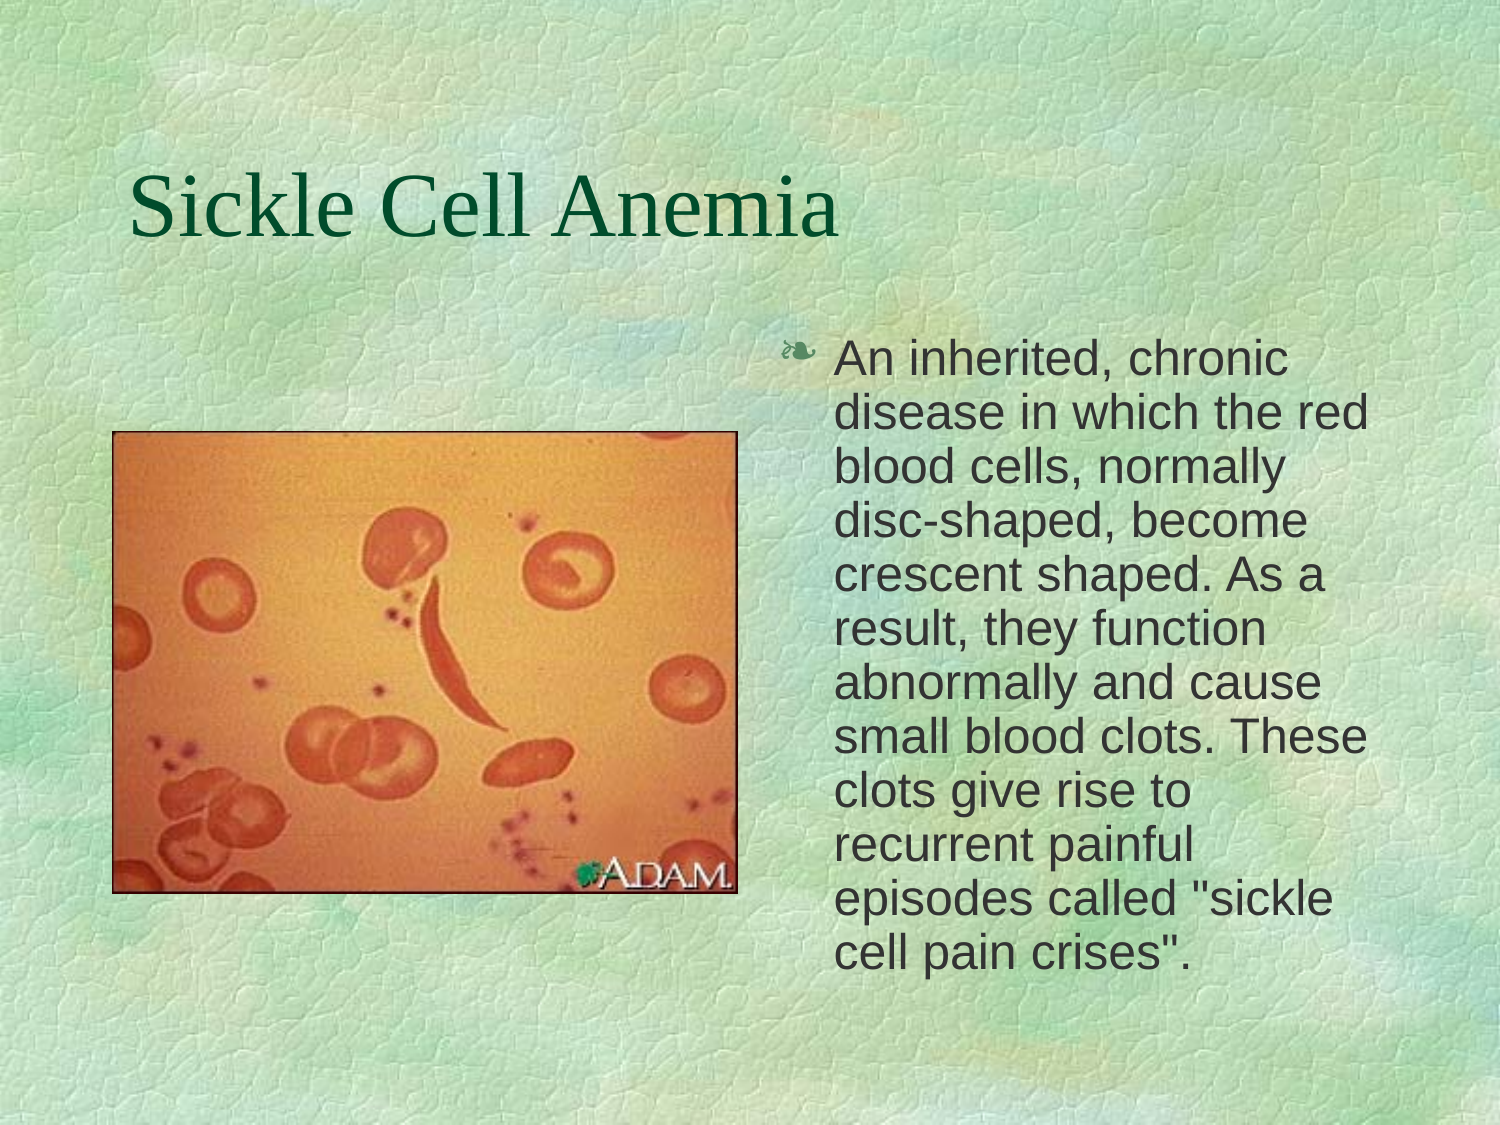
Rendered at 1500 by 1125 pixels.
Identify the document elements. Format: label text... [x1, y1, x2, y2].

list An inherited, chronic disease in which the red blood cells, normally disc-shaped, become crescent shaped. As a result, they function abnormally and cause small blood clots. These clots give rise to recurrent painful episodes called "sickle cell pain crises". [762, 324, 1388, 1001]
title Sickle Cell Anemia [112, 74, 1388, 263]
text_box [112, 431, 738, 894]
picture [0, 0, 1500, 1125]
